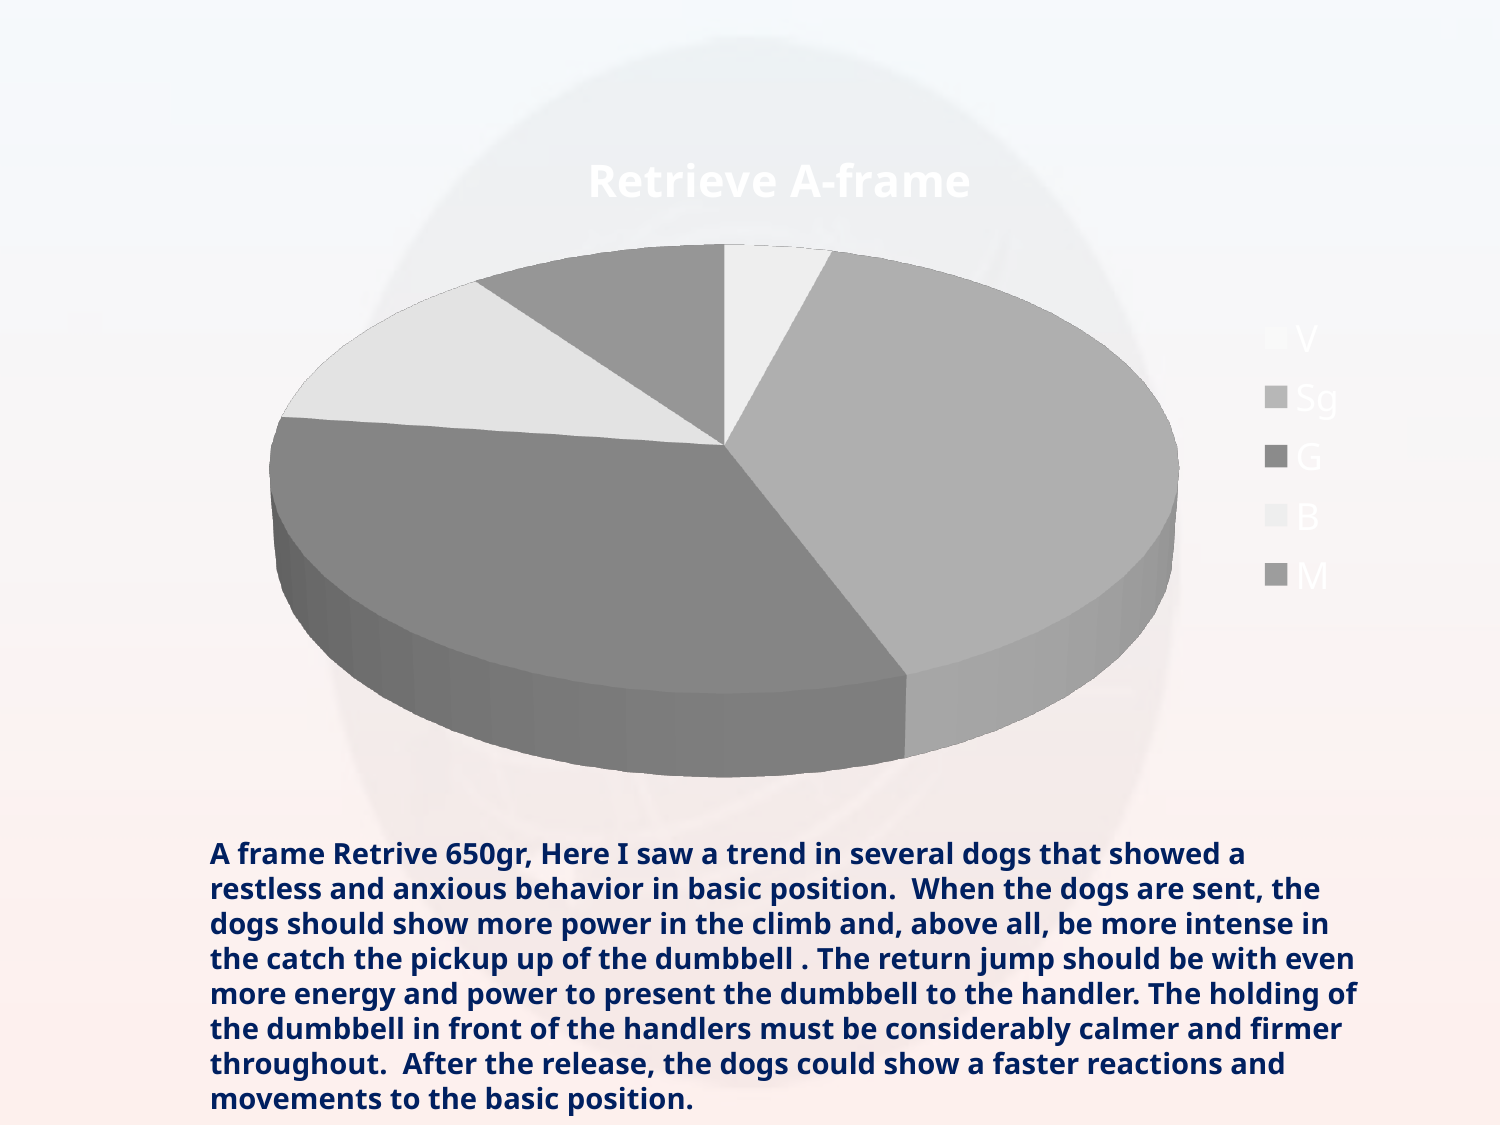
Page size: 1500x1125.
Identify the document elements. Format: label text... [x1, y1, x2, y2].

chart [194, 113, 1365, 799]
list A frame Retrive 650gr, Here I saw a trend in several dogs that showed a restless and anxious behavior in basic position. When the dogs are sent, the dogs should show more power in the climb and, above all, be more intense in the catch the pickup up of the dumbbell . The return jump should be with even more energy and power to present the dumbbell to the handler. The holding of the dumbbell in front of the handlers must be considerably calmer and firmer throughout. After the release, the dogs could show a faster reactions and movements to the basic position. [194, 827, 1376, 1125]
